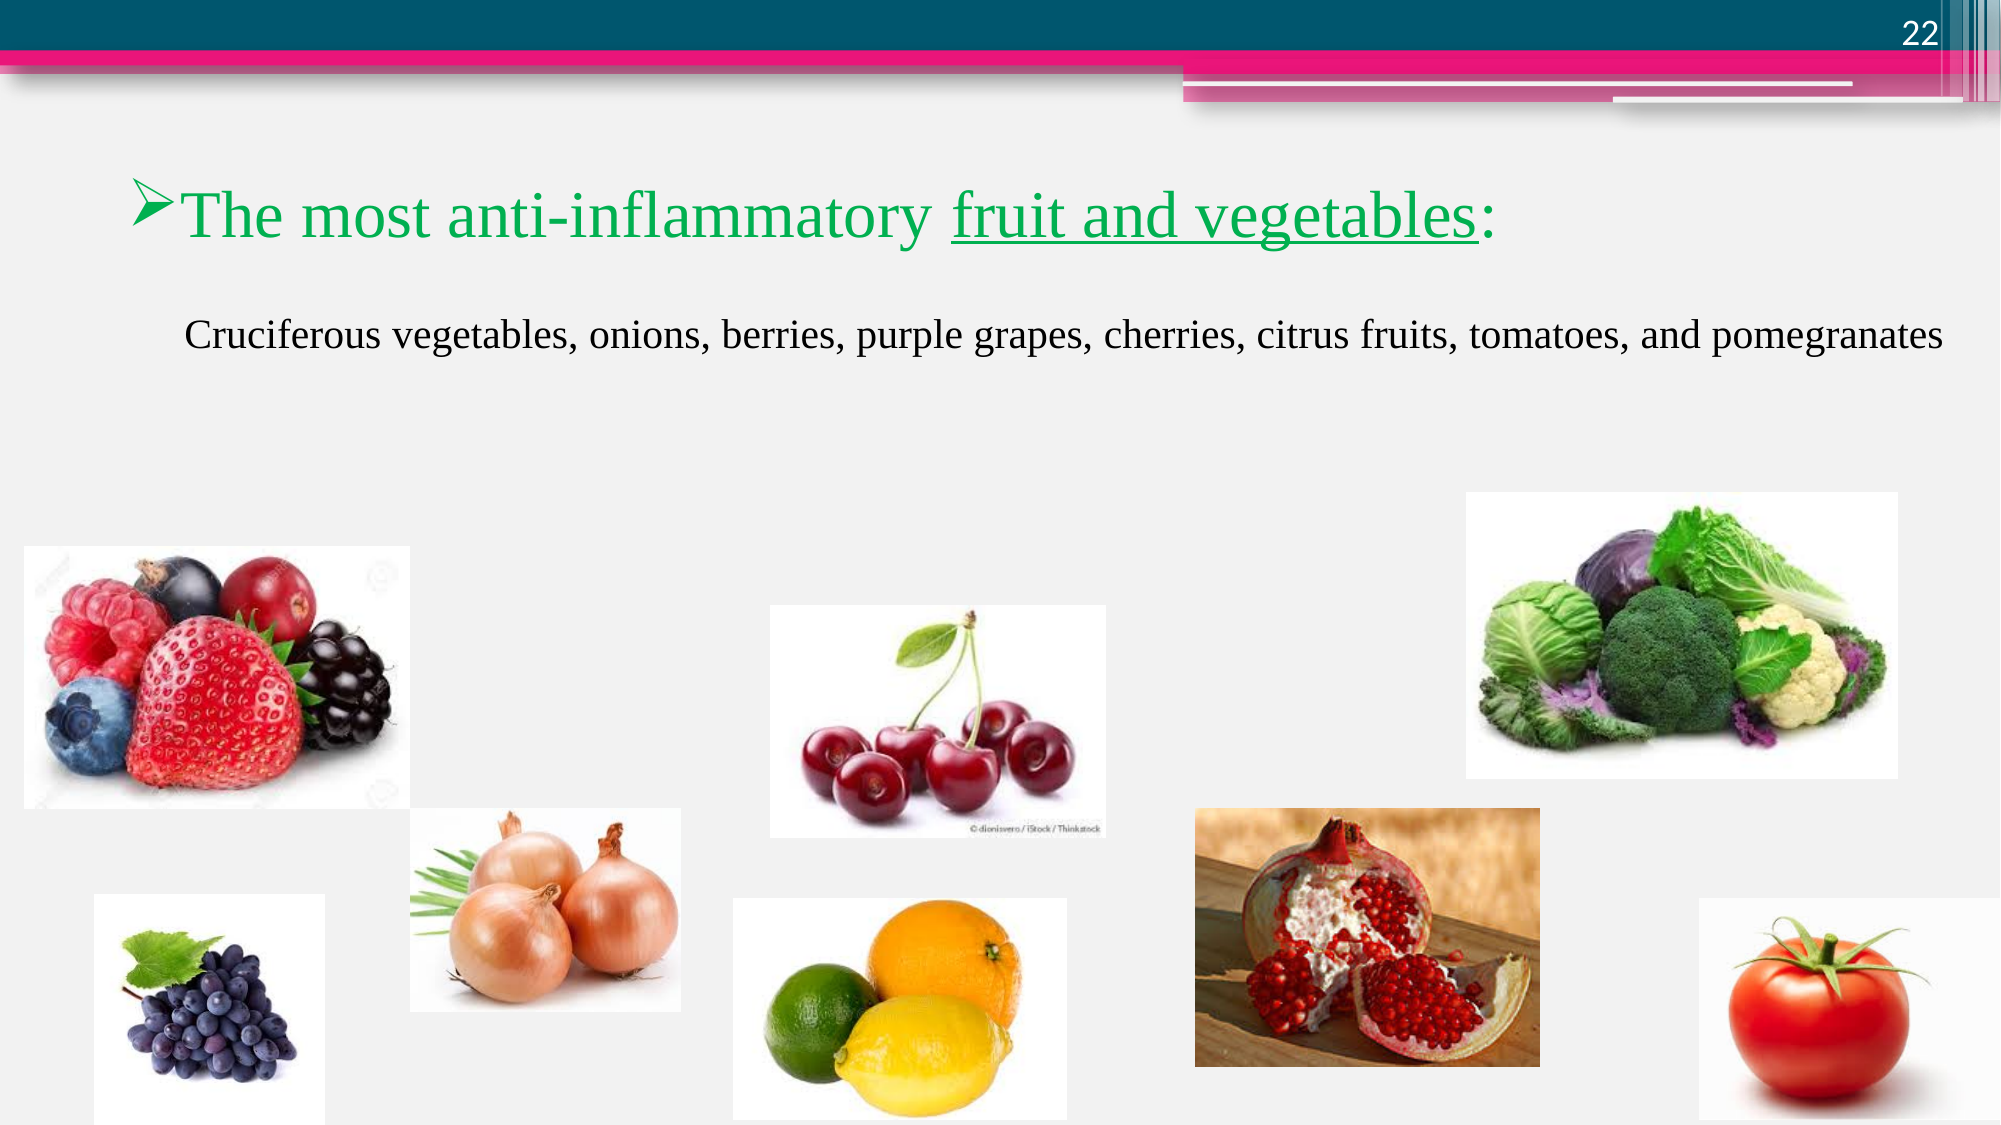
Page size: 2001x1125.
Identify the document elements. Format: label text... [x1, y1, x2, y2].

picture [24, 545, 681, 1012]
picture [1195, 808, 1540, 1067]
picture [94, 894, 325, 1125]
list The most anti-inflammatory fruit and vegetables: Cruciferous vegetables, onions, berries, purple grapes, cherries, citrus fruits, tomatoes, and pomegranates [94, 162, 1977, 407]
picture [1466, 492, 1898, 779]
picture [733, 898, 1067, 1121]
picture [1699, 898, 2000, 1121]
slide_number 22 [1787, 0, 1955, 61]
picture [770, 604, 1106, 838]
